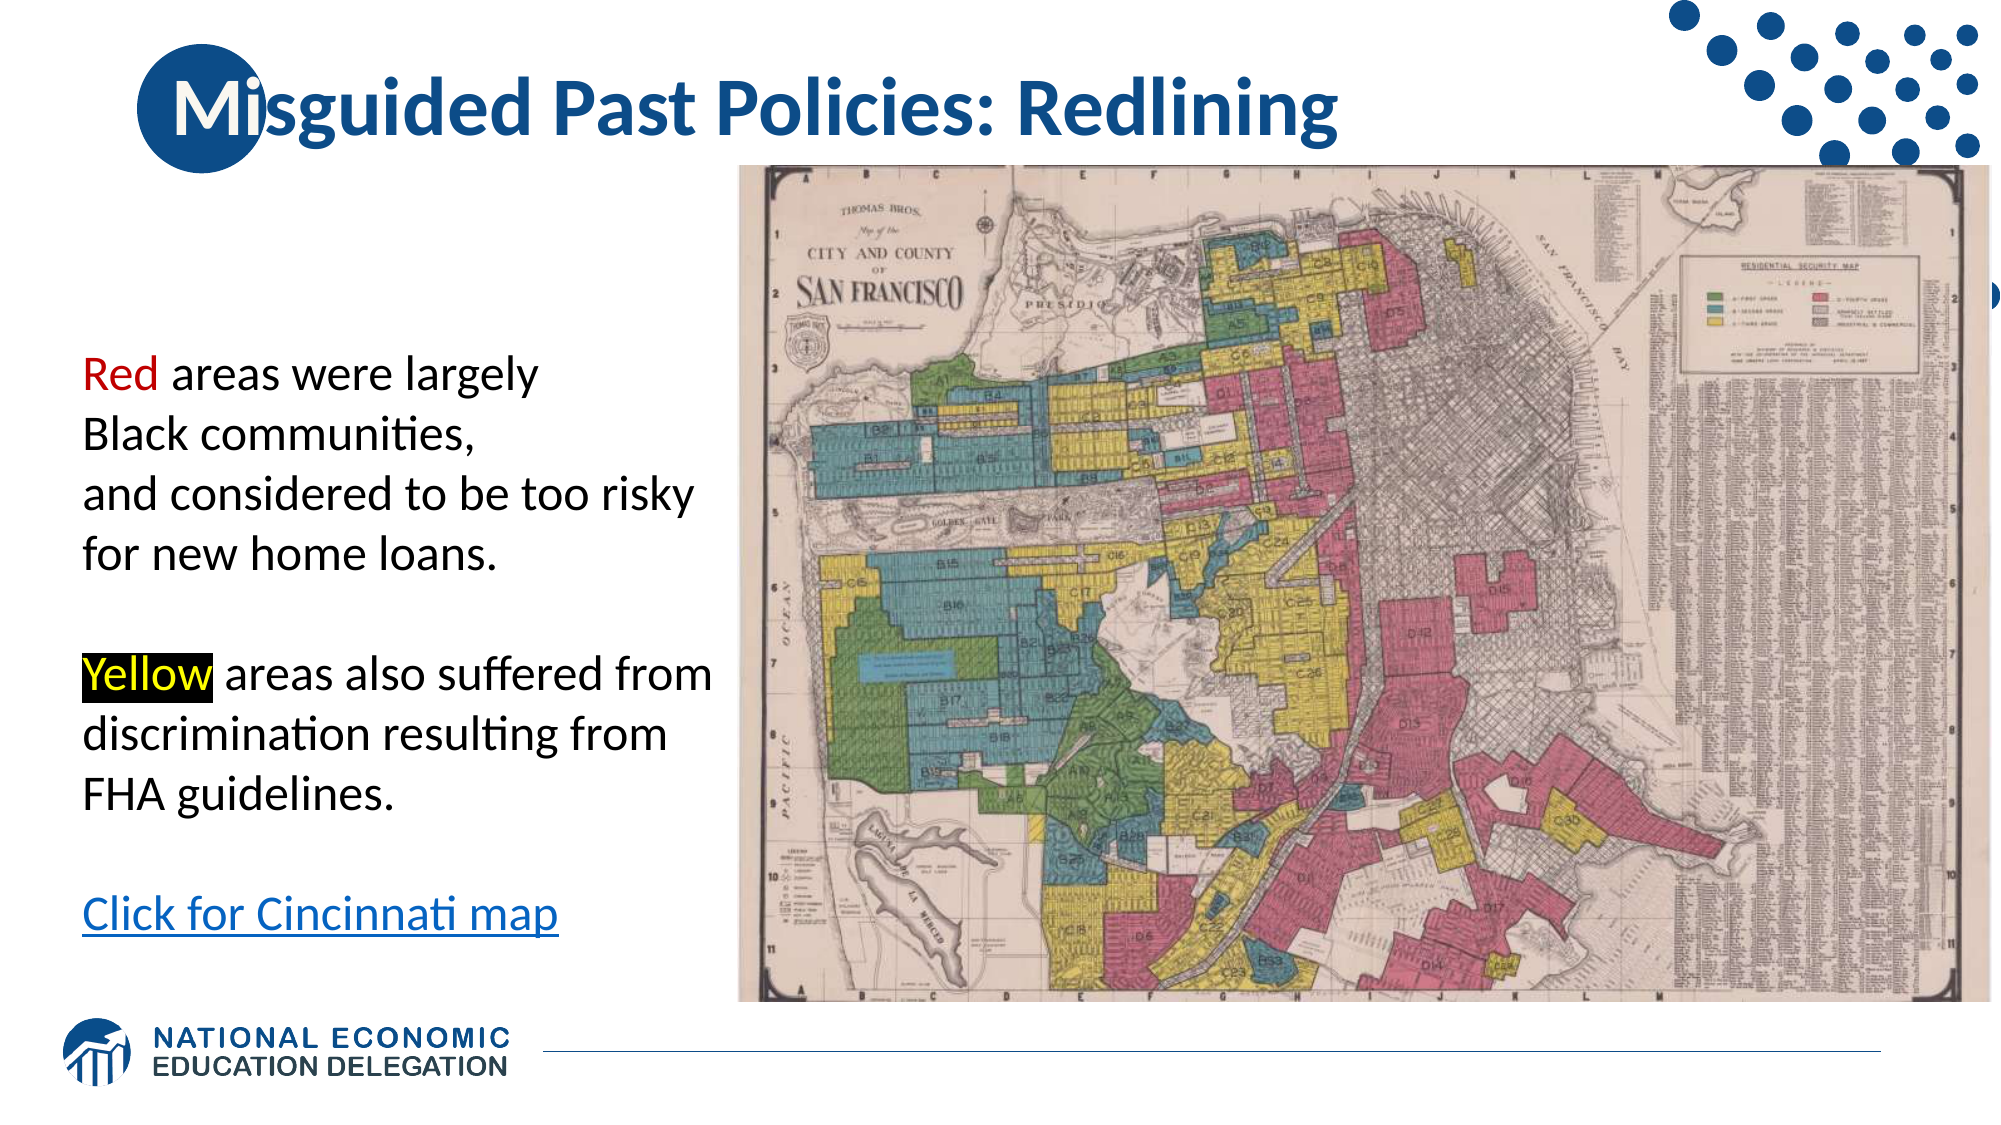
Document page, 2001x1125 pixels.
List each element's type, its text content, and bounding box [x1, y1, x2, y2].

picture [55, 1013, 520, 1091]
picture [737, 165, 1992, 1002]
title Misguided Past Policies: Redlining [137, 0, 1863, 218]
text_box Red areas were largely Black communities, and considered to be too risky for new home loans. Yellow areas also suffered from discrimination resulting from FHA guidelines. Click for Cincinnati map [67, 333, 737, 948]
